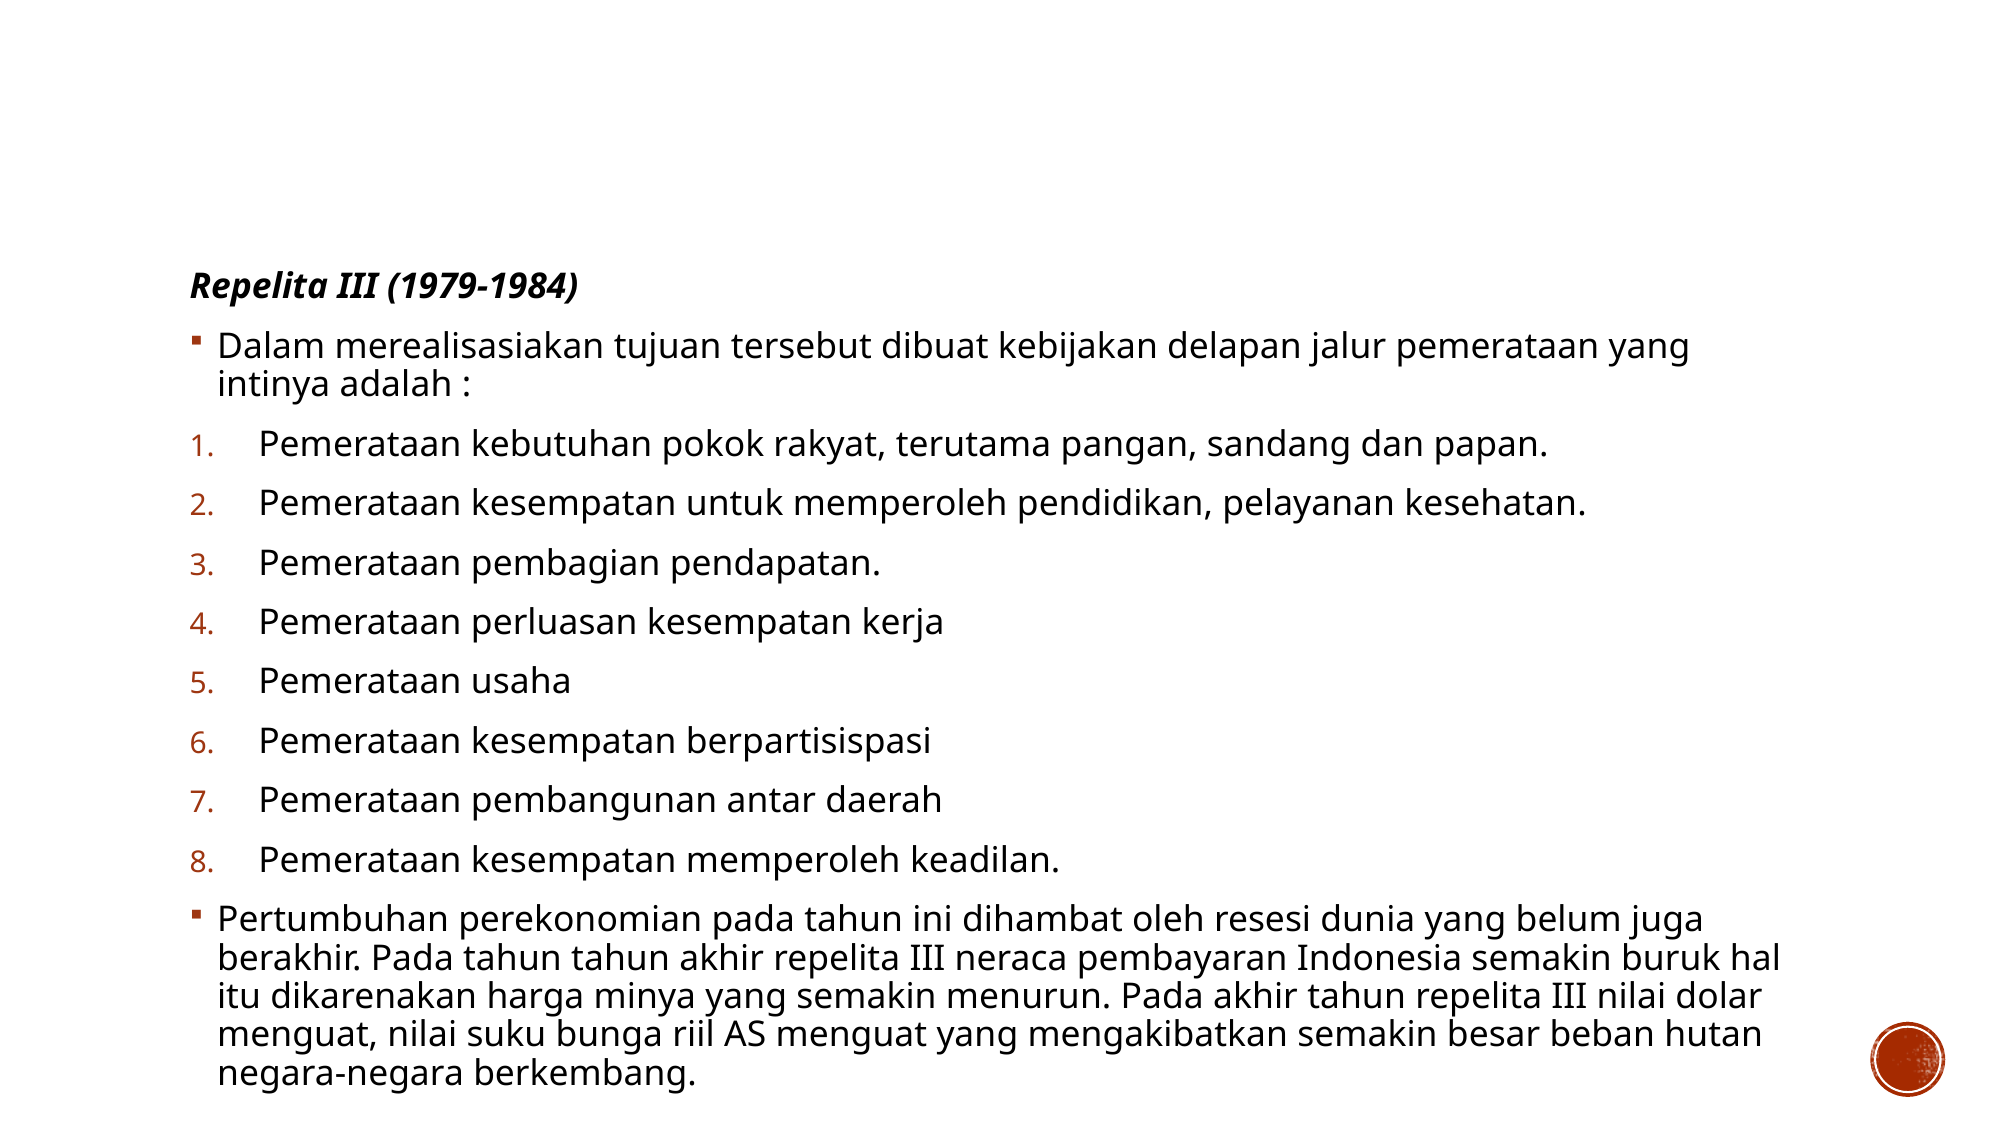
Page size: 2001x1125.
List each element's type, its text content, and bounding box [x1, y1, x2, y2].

list Repelita III (1979-1984) Dalam merealisasiakan tujuan tersebut dibuat kebijakan delapan jalur pemerataan yang intinya adalah : Pemerataan kebutuhan pokok rakyat, terutama pangan, sandang dan papan. Pemerataan kesempatan untuk memperoleh pendidikan, pelayanan kesehatan. Pemerataan pembagian pendapatan. Pemerataan perluasan kesempatan kerja Pemerataan usaha Pemerataan kesempatan berpartisispasi Pemerataan pembangunan antar daerah Pemerataan kesempatan memperoleh keadilan. Pertumbuhan perekonomian pada tahun ini dihambat oleh resesi dunia yang belum juga berakhir. Pada tahun tahun akhir repelita III neraca pembayaran Indonesia semakin buruk hal itu dikarenakan harga minya yang semakin menurun. Pada akhir tahun repelita III nilai dolar menguat, nilai suku bunga riil AS menguat yang mengakibatkan semakin besar beban hutan negara-negara berkembang. [174, 260, 1826, 1109]
